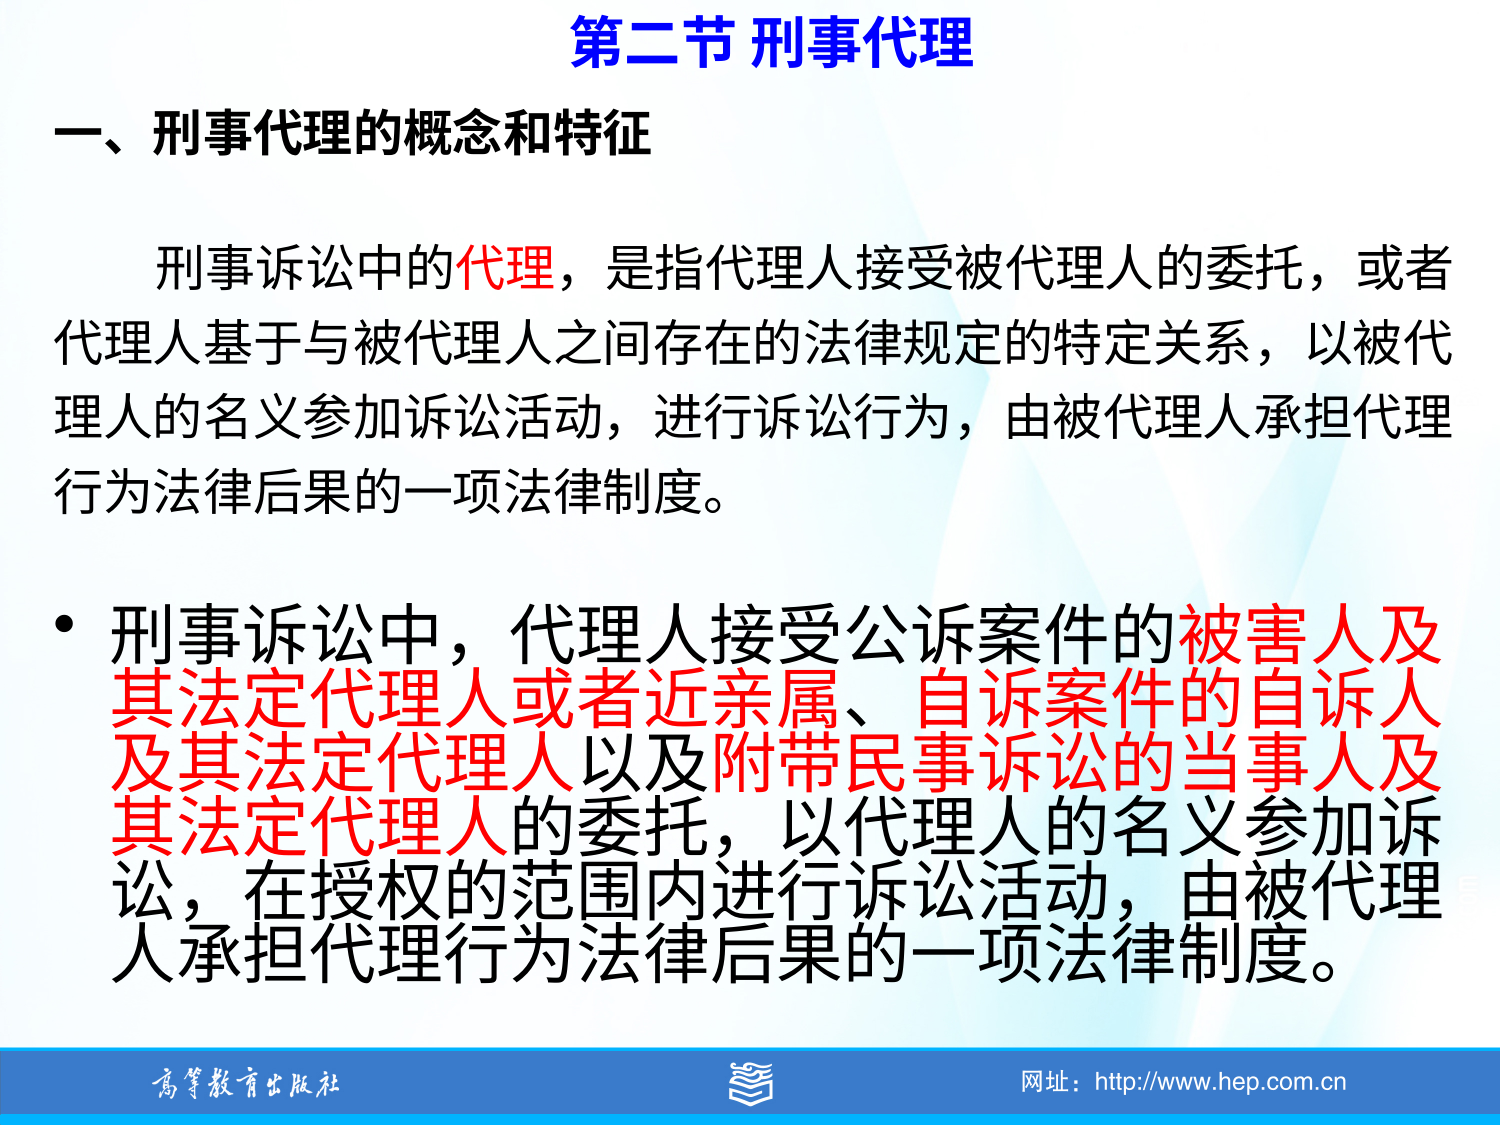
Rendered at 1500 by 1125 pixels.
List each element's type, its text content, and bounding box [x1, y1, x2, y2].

picture [0, 0, 1500, 1047]
picture [0, 1052, 1500, 1113]
text_box 第二节 刑事代理 [112, 7, 1432, 101]
text_box 一、刑事代理的概念和特征 刑事诉讼中的代理，是指代理人接受被代理人的委托，或者代理人基于与被代理人之间存在的法律规定的特定关系，以被代理人的名义参加诉讼活动，进行诉讼行为，由被代理人承担代理行为法律后果的一项法律制度。 刑事诉讼中，代理人接受公诉案件的被害人及其法定代理人或者近亲属、自诉案件的自诉人及其法定代理人以及附带民事诉讼的当事人及其法定代理人的委托，以代理人的名义参加诉讼，在授权的范围内进行诉讼活动，由被代理人承担代理行为法律后果的一项法律制度。 [53, 101, 1471, 1012]
